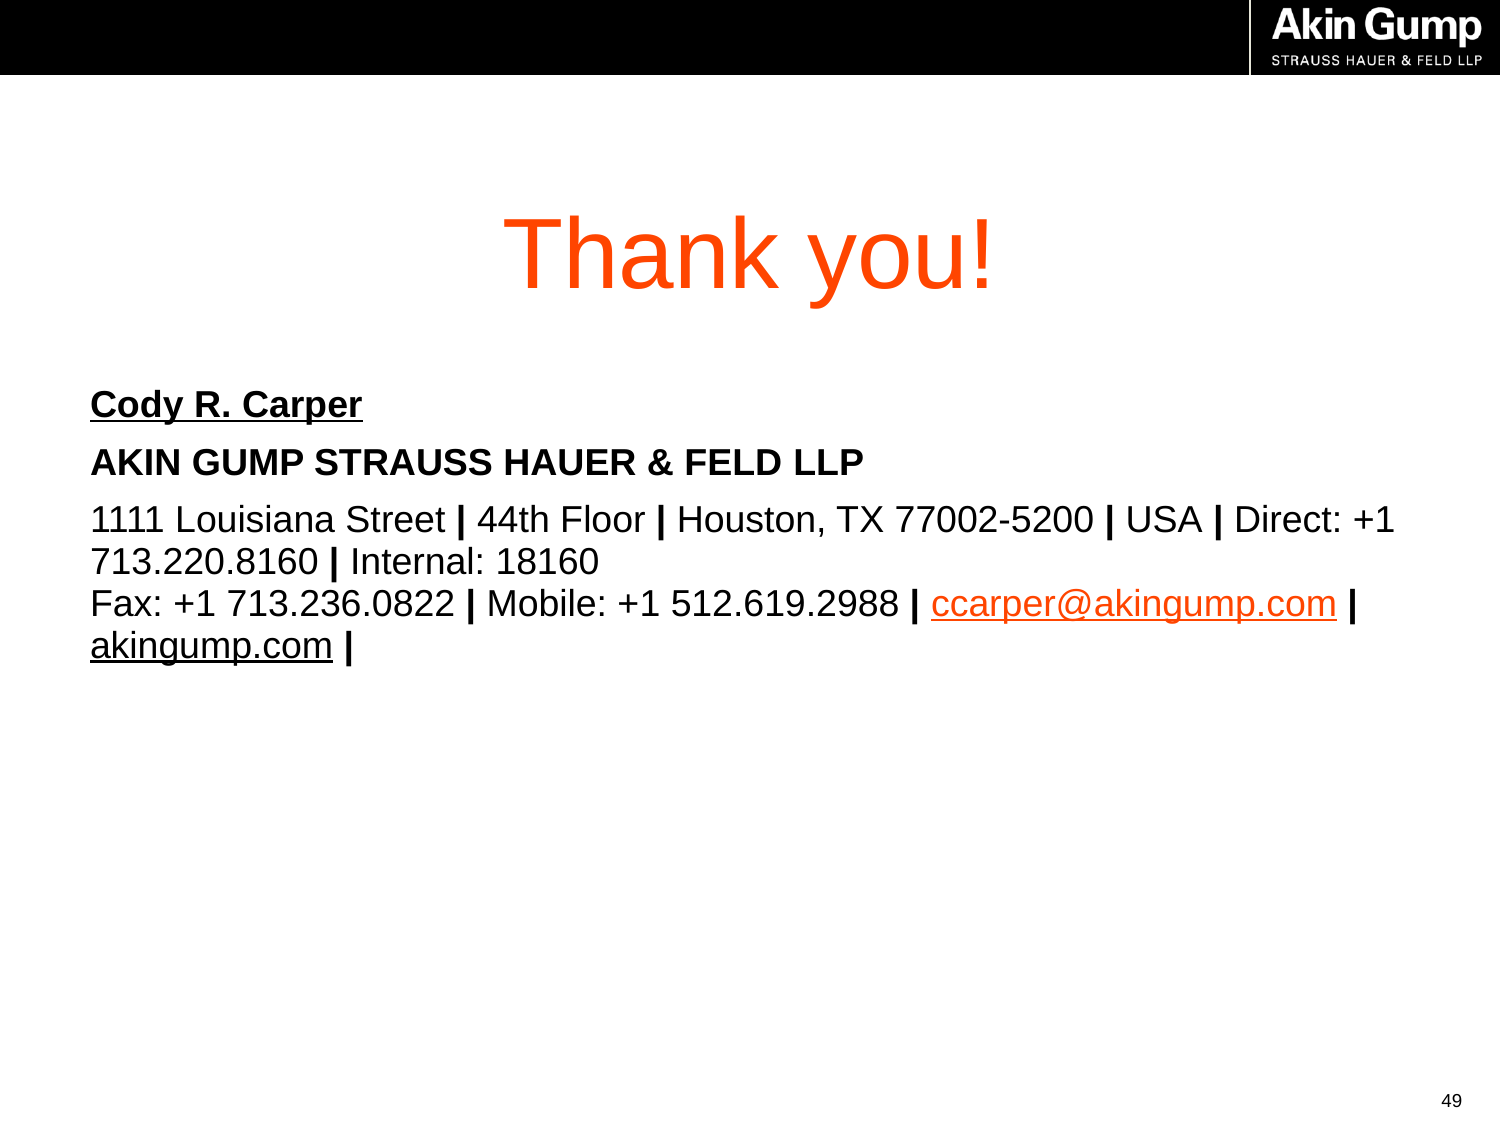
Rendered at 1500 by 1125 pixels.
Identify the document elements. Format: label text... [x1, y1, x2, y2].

list Thank you! Cody R. Carper AKIN GUMP STRAUSS HAUER & FELD LLP 1111 Louisiana Street | 44th Floor | Houston, TX 77002-5200 | USA | Direct: +1 713.220.8160 | Internal: 18160 Fax: +1 713.236.0822 | Mobile: +1 512.619.2988 | ccarper@akingump.com | akingump.com | [74, 112, 1424, 1040]
picture [1268, 2, 1485, 70]
slide_number 48 [1402, 1077, 1463, 1122]
